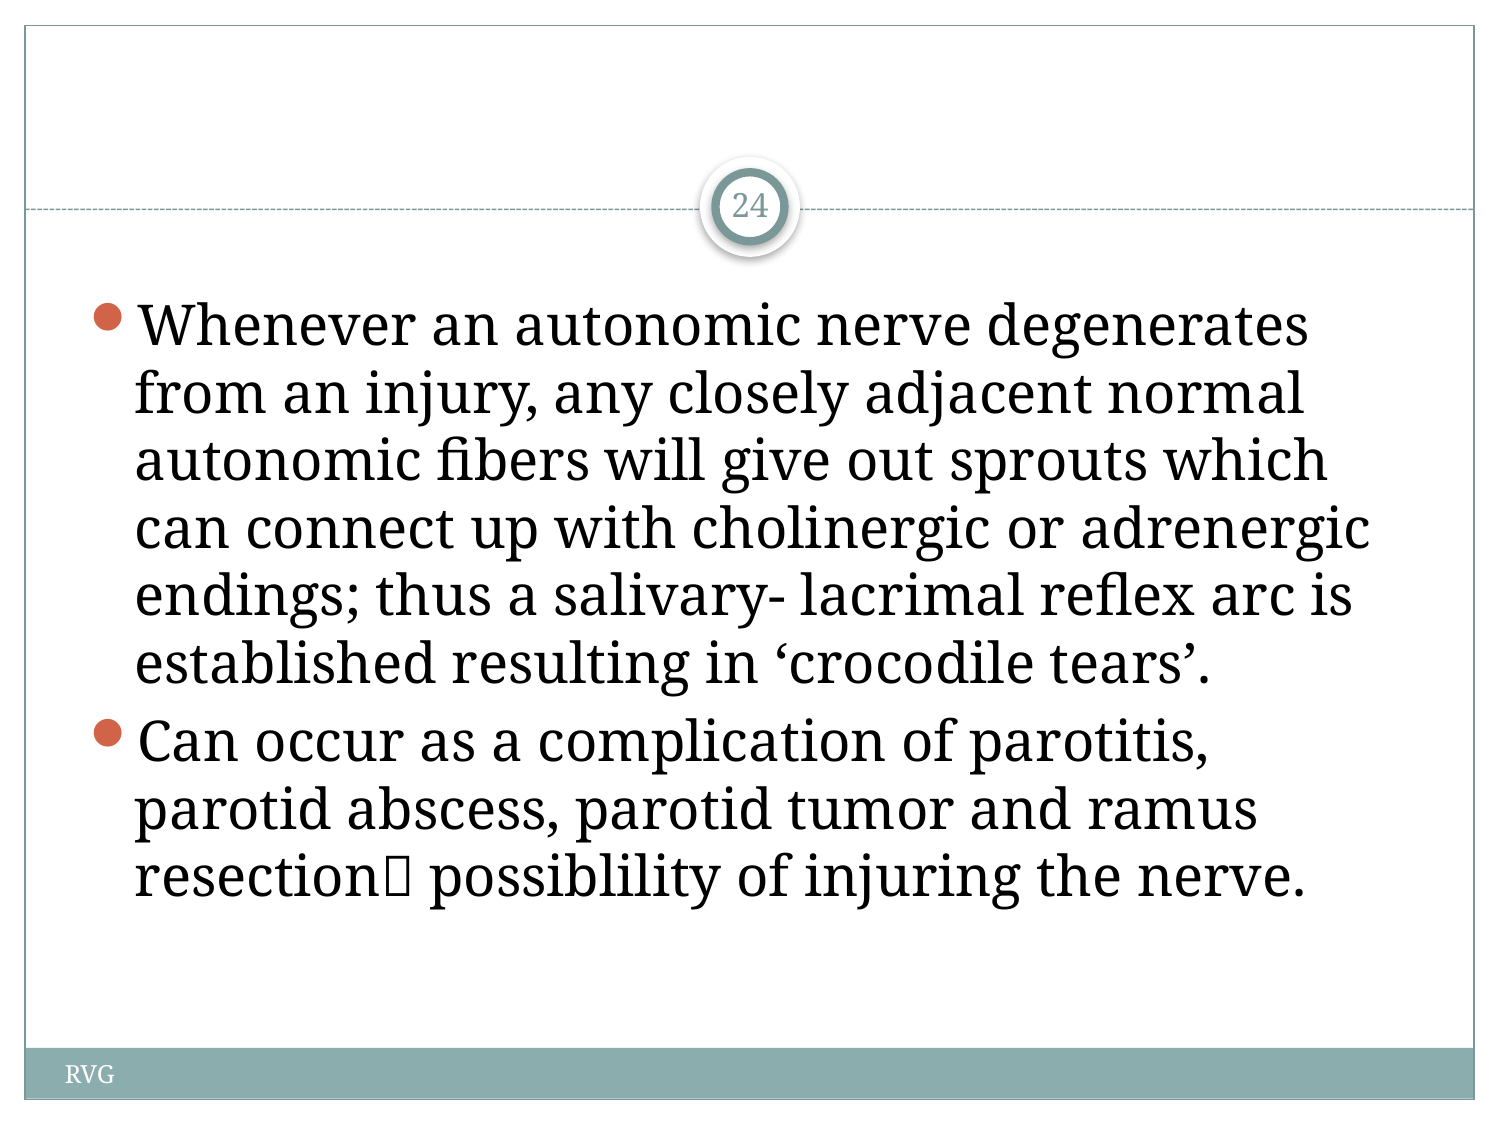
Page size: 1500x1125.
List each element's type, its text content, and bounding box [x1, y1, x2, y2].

footer RVG [50, 1051, 638, 1112]
slide_number 24 [712, 170, 788, 243]
list Whenever an autonomic nerve degenerates from an injury, any closely adjacent normal autonomic fibers will give out sprouts which can connect up with cholinergic or adrenergic endings; thus a salivary- lacrimal reflex arc is established resulting in ‘crocodile tears’. Can occur as a complication of parotitis, parotid abscess, parotid tumor and ramus resection possiblility of injuring the nerve. [75, 45, 1425, 1006]
